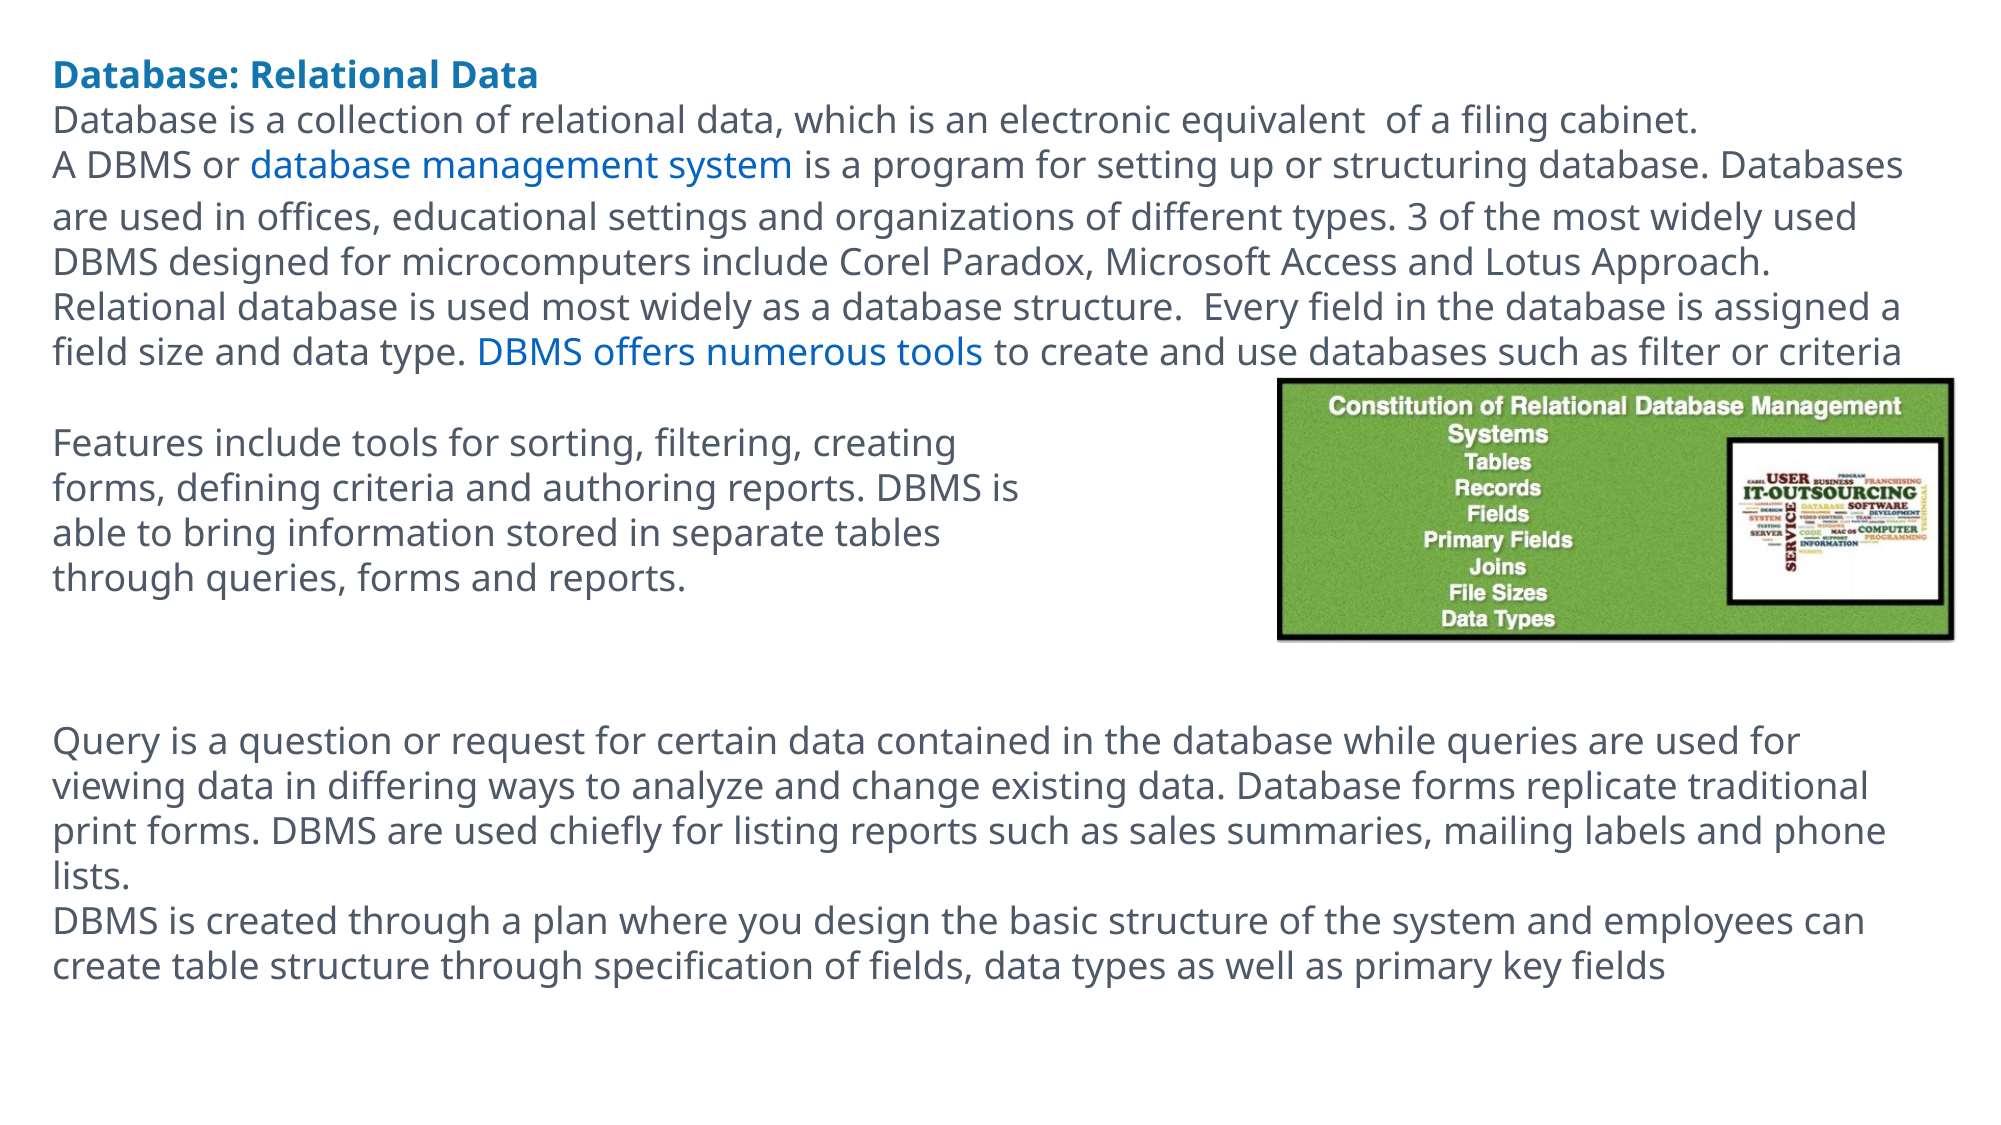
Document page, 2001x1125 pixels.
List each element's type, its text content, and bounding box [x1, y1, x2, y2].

text_box Features include tools for sorting, filtering, creating forms, defining criteria and authoring reports. DBMS is able to bring information stored in separate tables through queries, forms and reports. [37, 411, 1076, 607]
picture [1277, 376, 1959, 644]
text_box Database: Relational Data Database is a collection of relational data, which is an electronic equivalent of a filing cabinet. A DBMS or database management system is a program for setting up or structuring database. Databases are used in offices, educational settings and organizations of different types. 3 of the most widely used DBMS designed for microcomputers include Corel Paradox, Microsoft Access and Lotus Approach. Relational database is used most widely as a database structure. Every field in the database is assigned a field size and data type. DBMS offers numerous tools to create and use databases such as filter or criteria [37, 43, 1965, 386]
text_box Query is a question or request for certain data contained in the database while queries are used for viewing data in differing ways to analyze and change existing data. Database forms replicate traditional print forms. DBMS are used chiefly for listing reports such as sales summaries, mailing labels and phone lists. DBMS is created through a plan where you design the basic structure of the system and employees can create table structure through specification of fields, data types as well as primary key fields [37, 709, 1931, 995]
